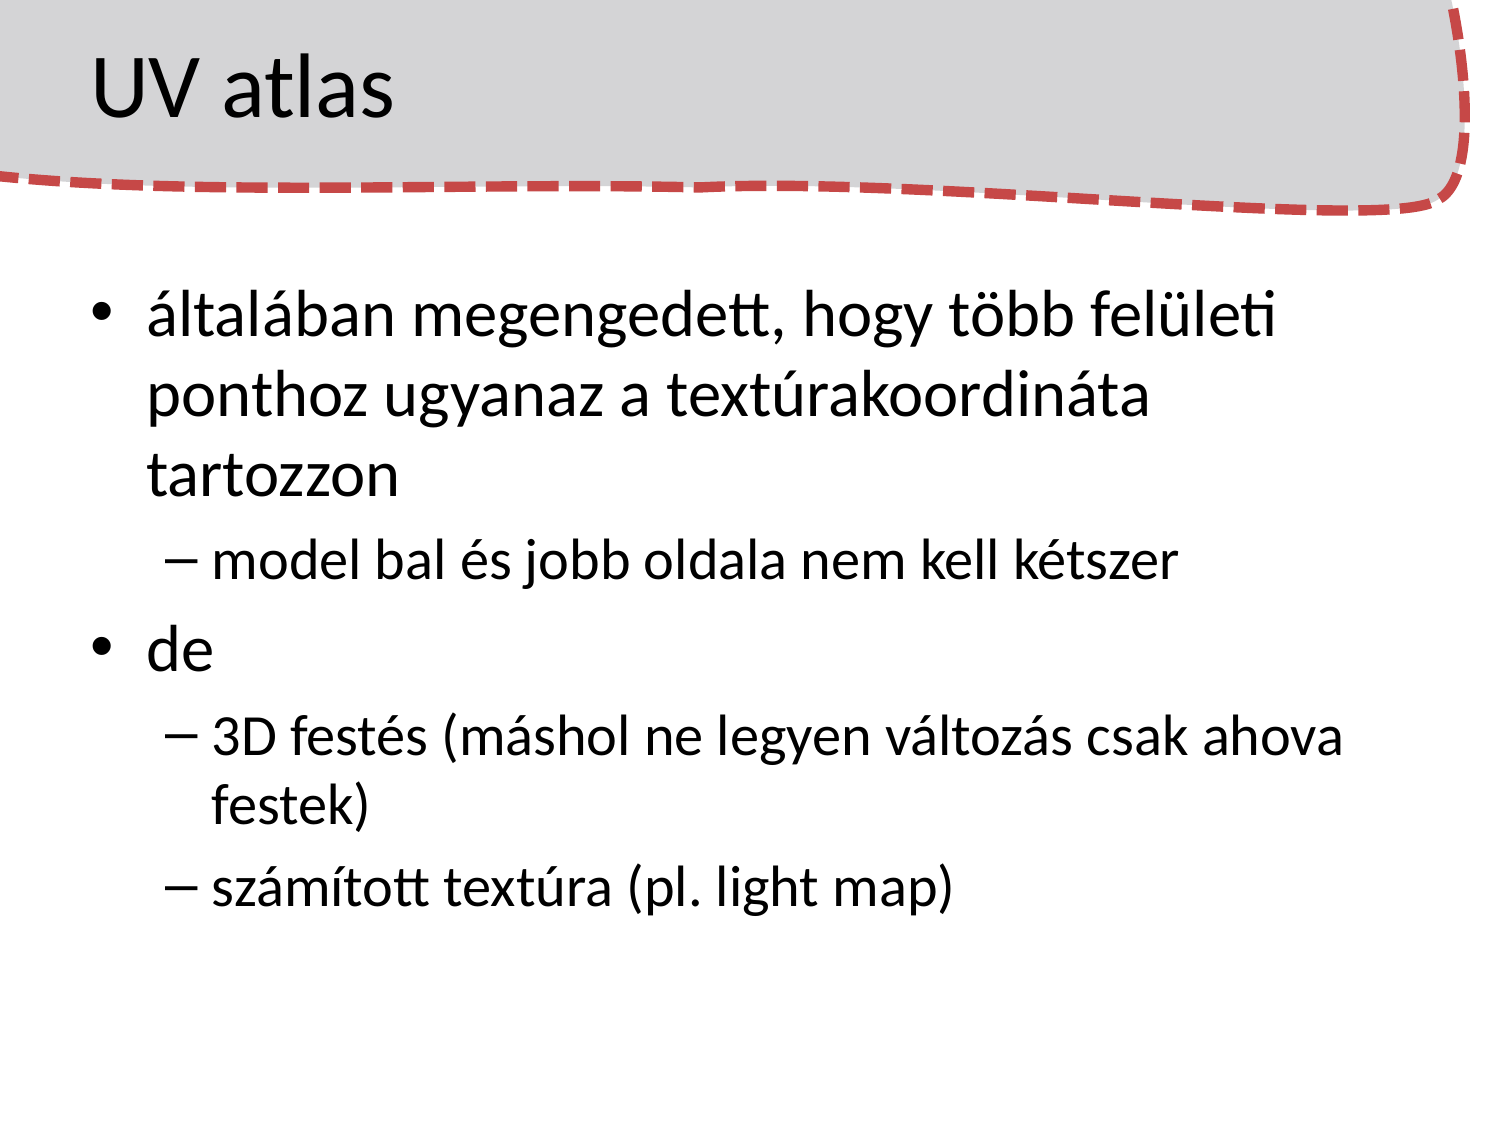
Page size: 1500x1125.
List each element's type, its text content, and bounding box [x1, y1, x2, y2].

title UV atlas [75, 0, 1425, 188]
list általában megengedett, hogy több felületi ponthoz ugyanaz a textúrakoordináta tartozzon model bal és jobb oldala nem kell kétszer de 3D festés (máshol ne legyen változás csak ahova festek) számított textúra (pl. light map) [75, 262, 1425, 1005]
